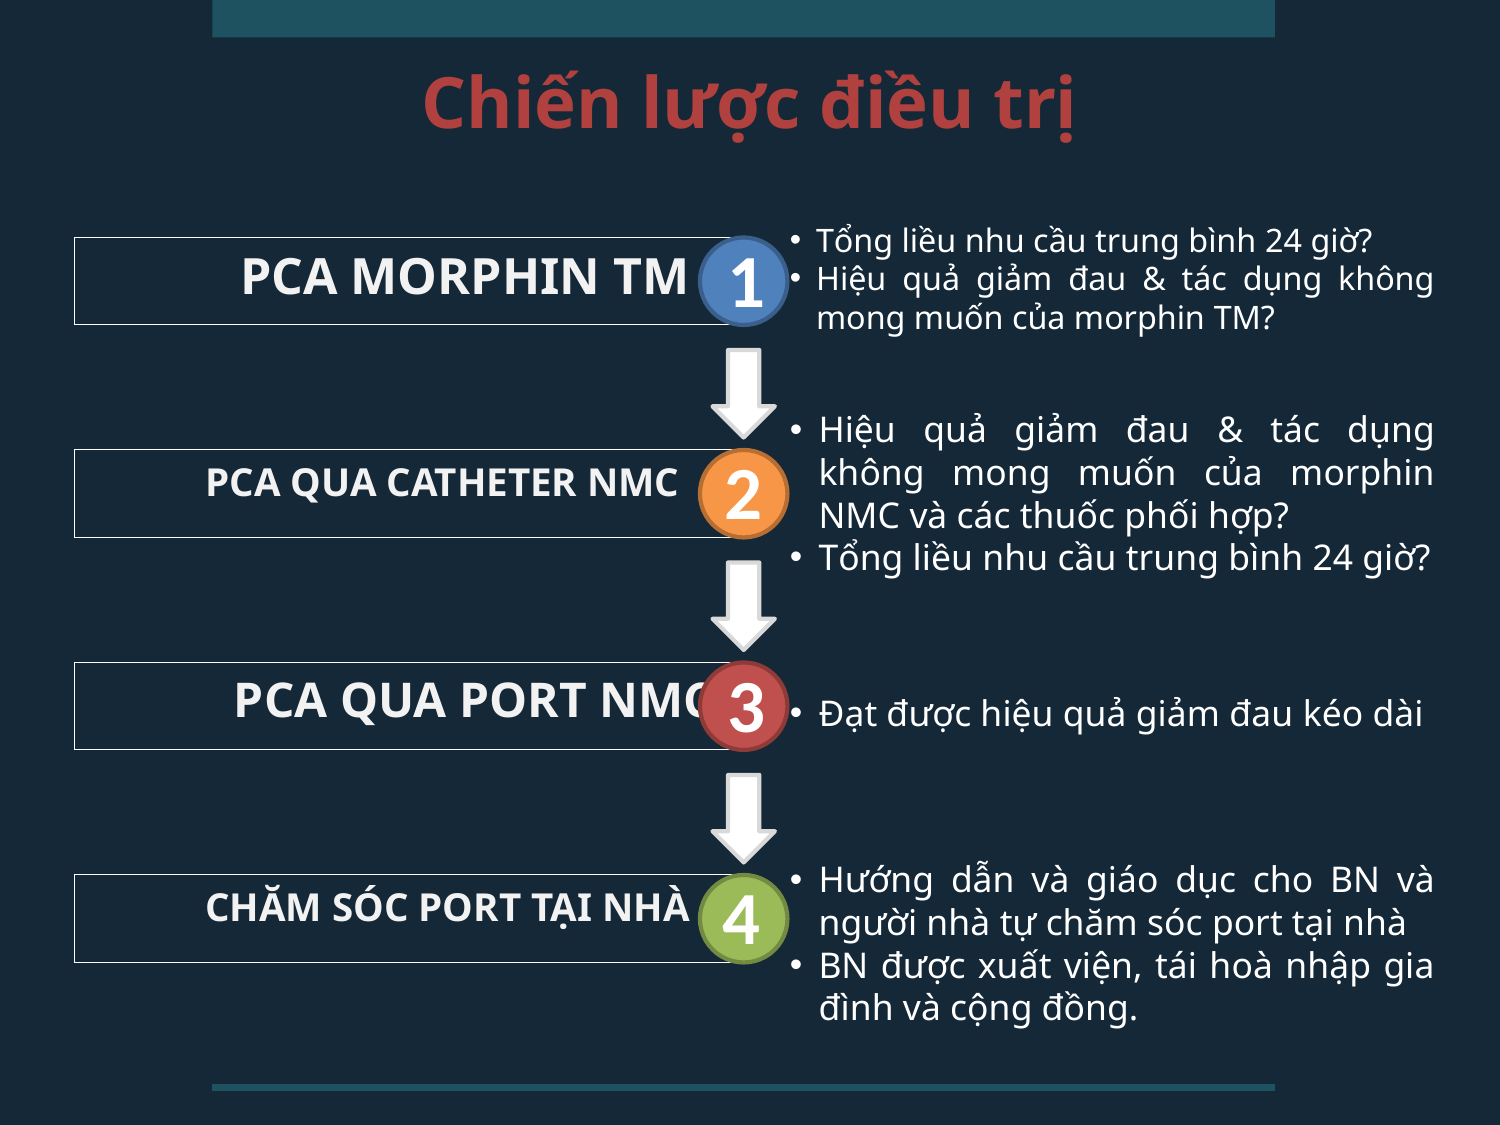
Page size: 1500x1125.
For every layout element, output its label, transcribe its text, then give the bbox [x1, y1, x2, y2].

title Chiến lược điều trị [75, 37, 1425, 163]
text_box [697, 673, 774, 753]
text_box [697, 248, 774, 328]
text_box PCA QUA CATHETER NMC [74, 449, 728, 538]
text_box PCA QUA PORT NMC [74, 662, 727, 750]
text_box Hướng dẫn và giáo dục cho BN và người nhà tự chăm sóc port tại nhà BN được xuất viện, tái hoà nhập gia đình và cộng đồng. [774, 849, 1450, 1038]
text_box [710, 525, 774, 540]
text_box PCA MORPHIN TM [74, 237, 727, 325]
text_box 1 [712, 224, 774, 313]
text_box CHĂM SÓC PORT TẠI NHÀ [74, 874, 728, 963]
text_box Tổng liều nhu cầu trung bình 24 giờ? Hiệu quả giảm đau & tác dụng không mong muốn của morphin TM? [774, 212, 1450, 372]
text_box [697, 891, 707, 947]
text_box Hiệu quả giảm đau & tác dụng không mong muốn của morphin NMC và các thuốc phối hợp? Tổng liều nhu cầu trung bình 24 giờ? [774, 399, 1450, 597]
text_box [697, 463, 709, 524]
text_box [710, 347, 774, 437]
text_box [710, 560, 777, 649]
text_box Đạt được hiệu quả giảm đau kéo dài [774, 683, 1450, 763]
text_box [710, 772, 777, 861]
text_box 3 [712, 649, 788, 738]
text_box 4 [707, 861, 783, 950]
text_box [710, 950, 774, 965]
text_box [212, 0, 1275, 38]
text_box 2 [709, 437, 781, 525]
